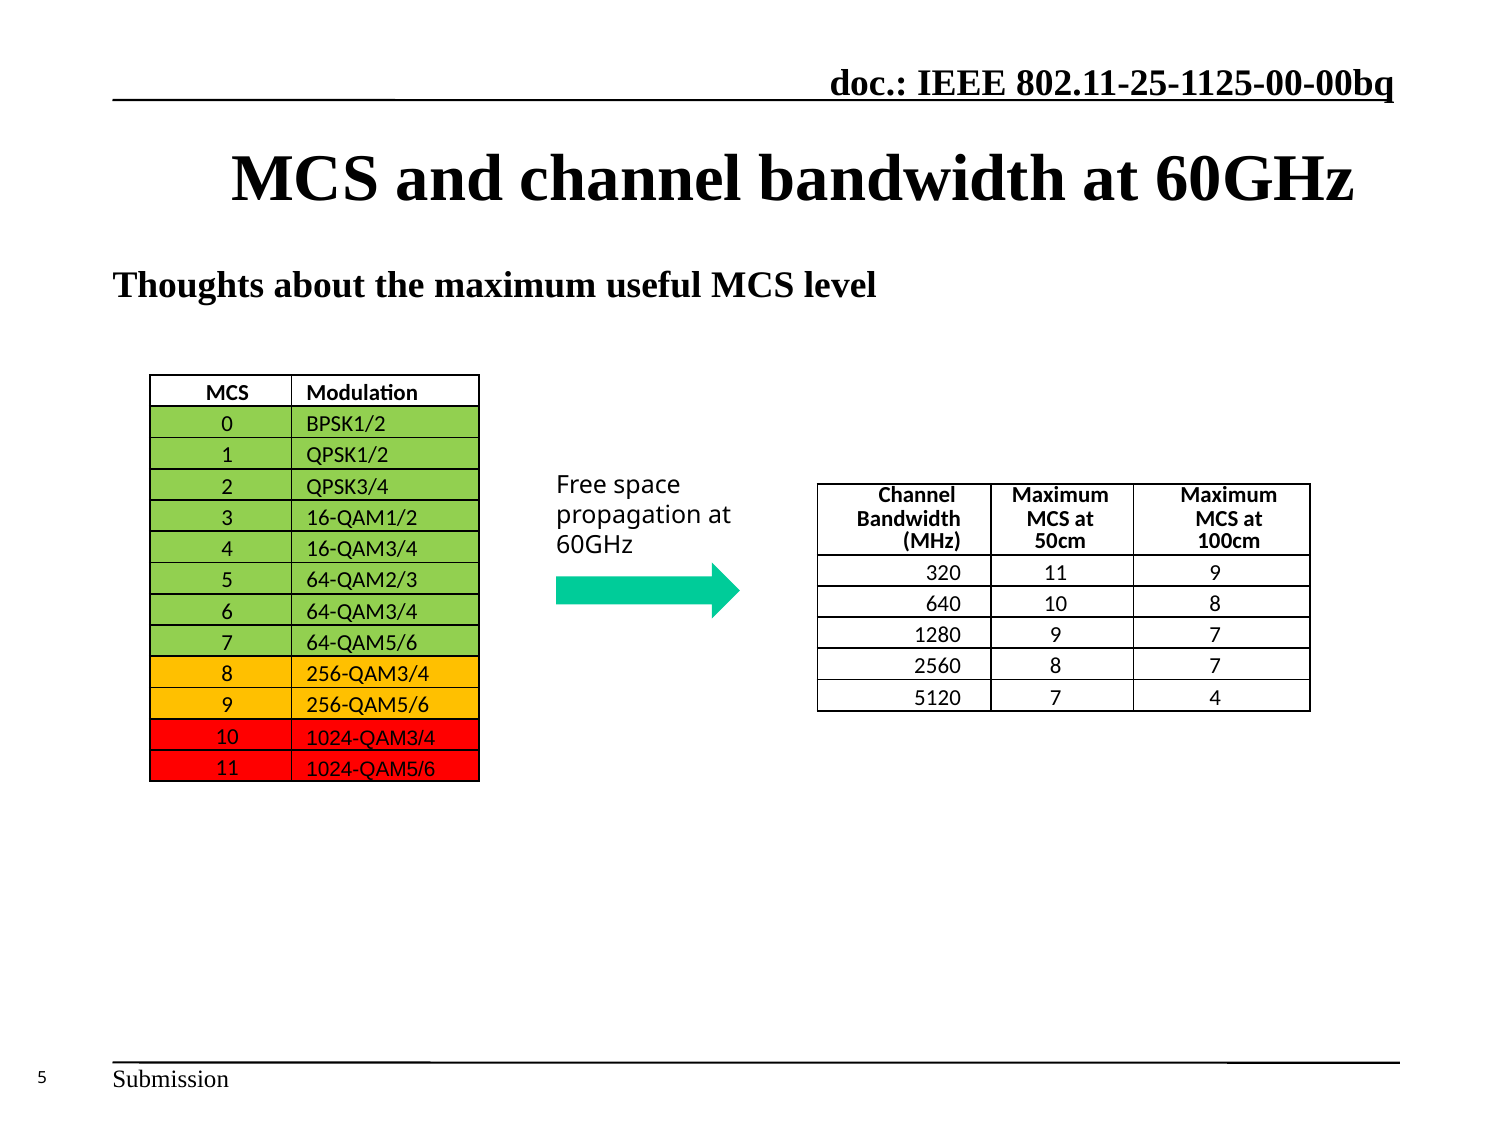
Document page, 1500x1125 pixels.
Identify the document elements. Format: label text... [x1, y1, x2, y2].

table_cell 7 [151, 626, 291, 655]
table_header Modulation [292, 376, 478, 405]
table_header MCS [151, 376, 291, 405]
table_cell 4 [151, 532, 291, 562]
table_header Maximum MCS at 100cm [1134, 485, 1309, 554]
table_cell 256-QAM3/4 [292, 657, 478, 687]
table_cell 3 [151, 501, 291, 530]
table_cell 4 [1134, 680, 1309, 710]
table_cell 1024-QAM3/4 [292, 720, 478, 749]
table_cell 8 [151, 657, 291, 687]
table_cell 5 [151, 563, 291, 593]
table_cell 1280 [818, 618, 990, 647]
table_cell 9 [992, 618, 1133, 647]
table_cell 7 [1134, 618, 1309, 647]
table_cell 9 [1134, 556, 1309, 585]
table_cell QPSK3/4 [292, 470, 478, 499]
table_cell 2560 [818, 649, 990, 679]
table_cell 8 [992, 649, 1133, 679]
table_cell 5120 [818, 680, 990, 710]
table_header Channel Bandwidth (MHz) [818, 485, 990, 554]
list Thoughts about the maximum useful MCS level [112, 259, 1476, 336]
table_cell 10 [992, 587, 1133, 616]
table_cell 0 [151, 407, 291, 437]
table_cell 10 [151, 720, 291, 749]
table_cell QPSK1/2 [292, 438, 478, 468]
table_cell 7 [992, 680, 1133, 710]
table_cell 7 [1134, 649, 1309, 679]
table_cell 1024-QAM5/6 [292, 751, 478, 780]
table_cell 6 [151, 595, 291, 624]
table_header Maximum MCS at 50cm [992, 485, 1133, 554]
text_box Free space propagation at 60GHz [556, 468, 769, 563]
table_cell 320 [818, 556, 990, 585]
table_cell 8 [1134, 587, 1309, 616]
table_cell 256-QAM5/6 [292, 688, 478, 718]
table_cell 11 [992, 556, 1133, 585]
table_cell 640 [818, 587, 990, 616]
table_cell 64-QAM5/6 [292, 626, 478, 655]
table_cell 16-QAM1/2 [292, 501, 478, 530]
table_cell BPSK1/2 [292, 407, 478, 437]
table_cell 16-QAM3/4 [292, 532, 478, 562]
table_cell 2 [151, 470, 291, 499]
table_cell 1 [151, 438, 291, 468]
table_cell 64-QAM2/3 [292, 563, 478, 593]
table_cell 9 [151, 688, 291, 718]
title MCS and channel bandwidth at 60GHz [112, 110, 1476, 238]
table_cell 64-QAM3/4 [292, 595, 478, 624]
table_cell 11 [151, 751, 291, 780]
text_box [554, 563, 743, 621]
